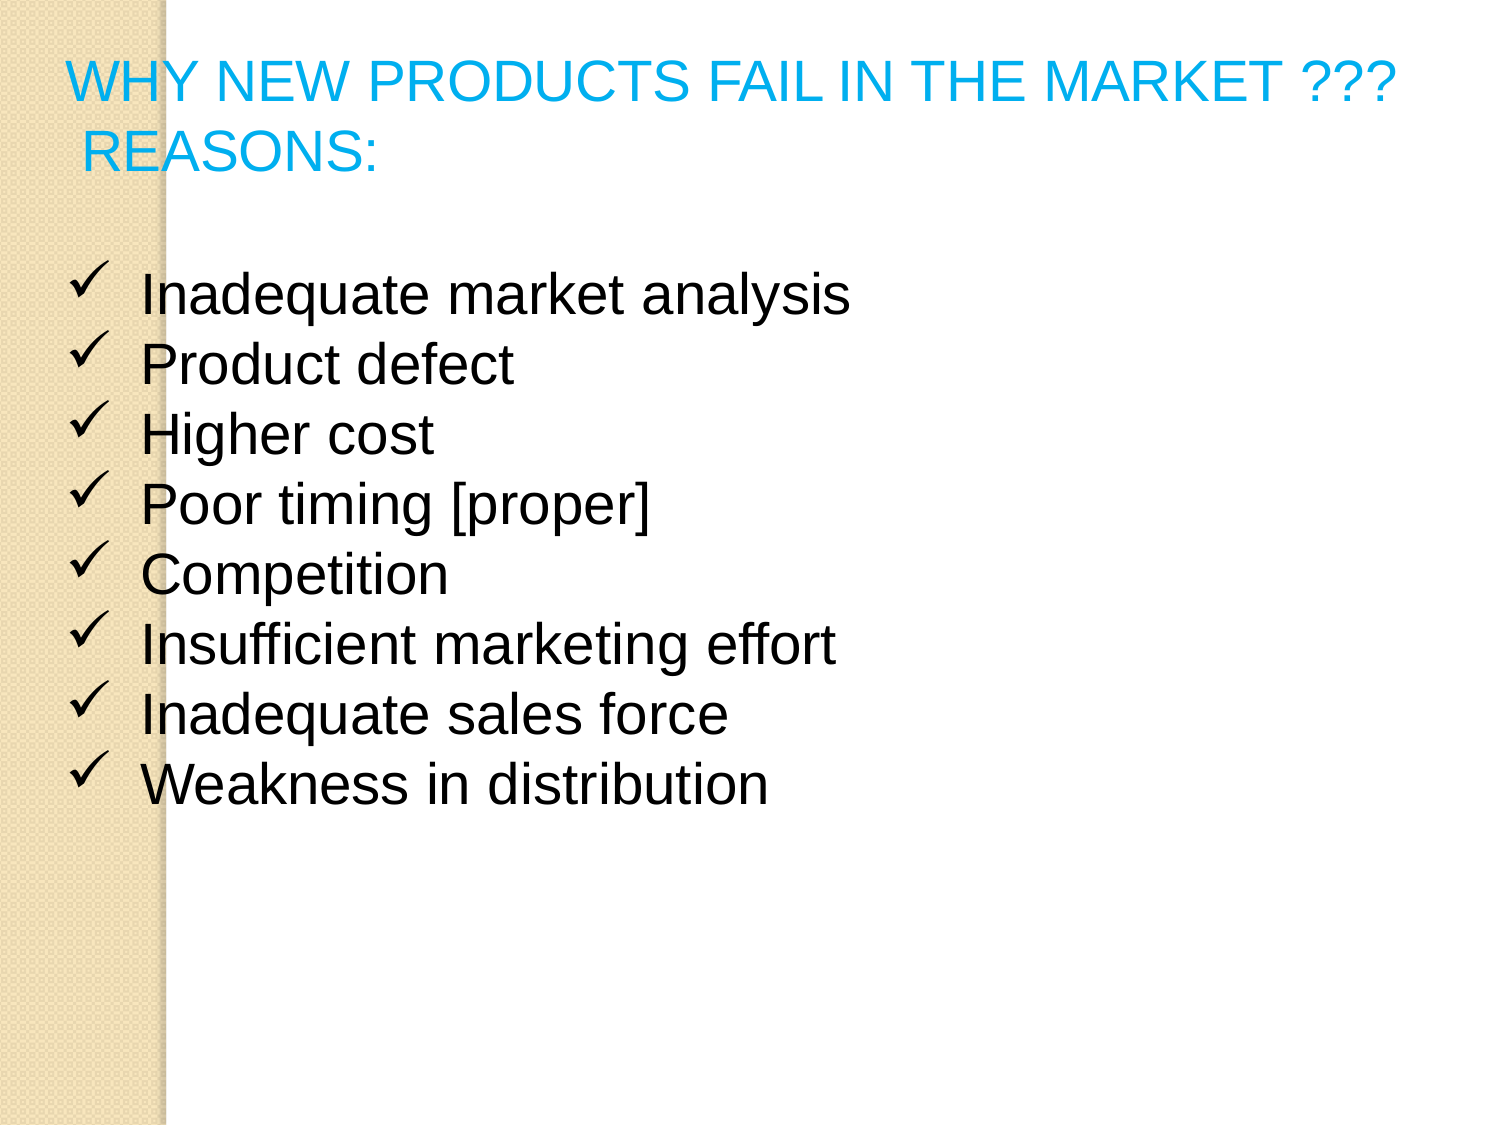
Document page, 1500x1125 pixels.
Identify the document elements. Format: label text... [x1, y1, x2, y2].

picture [0, 0, 166, 1125]
text_box WHY NEW PRODUCTS FAIL IN THE MARKET ??? REASONS: Inadequate market analysis Product defect Higher cost Poor timing [proper] Competition Insufficient marketing effort Inadequate sales force Weakness in distribution [62, 41, 1409, 817]
